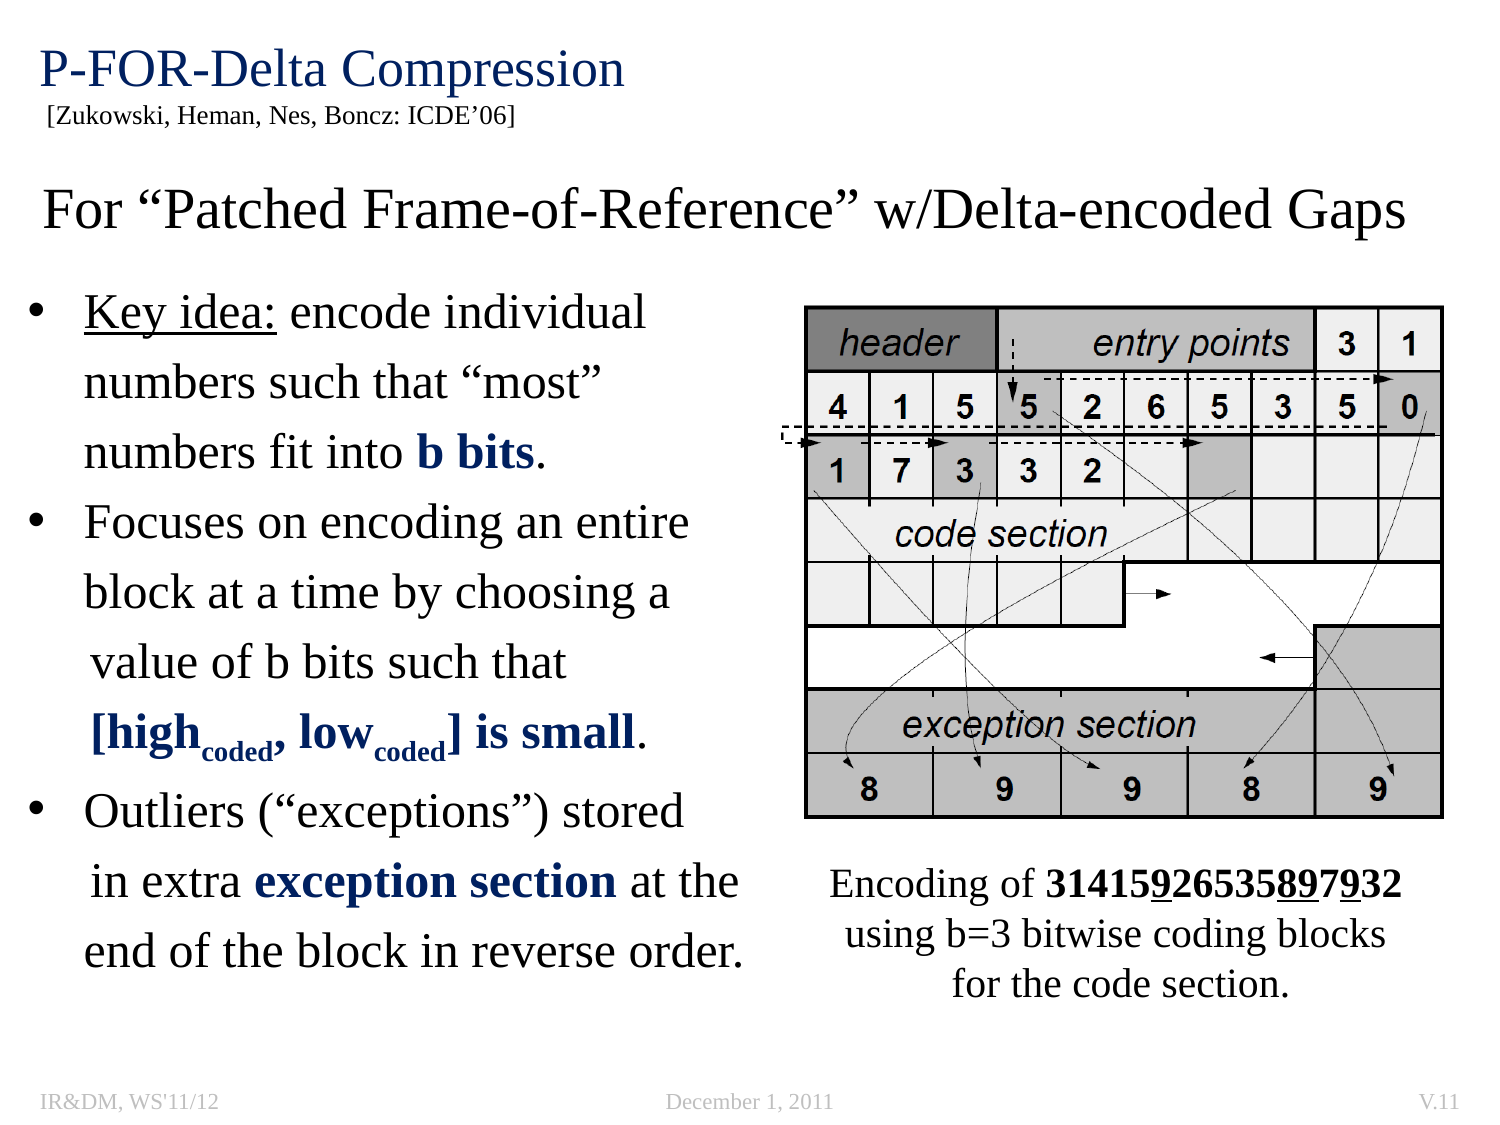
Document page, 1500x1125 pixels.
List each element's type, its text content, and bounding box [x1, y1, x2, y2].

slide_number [575, 1074, 925, 1125]
title P-FOR-Delta Compression [Zukowski, Heman, Nes, Boncz: ICDE’06] [24, 24, 1475, 138]
slide_number V.11 [1149, 1074, 1475, 1125]
list For “Patched Frame-of-Reference” w/Delta-encoded Gaps Key idea: encode individual numbers such that “most” numbers fit into b bits. Focuses on encoding an entire block at a time by choosing a value of b bits such that [highcoded, lowcoded] is small. Outliers (“exceptions”) stored in extra exception section at the end of the block in reverse order. [12, 162, 1488, 1050]
picture [774, 299, 1453, 827]
text_box Encoding of 31415926535897932 using b=3 bitwise coding blocks for the code section. [814, 848, 1428, 1014]
footer IR&DM, WS'11/12 [24, 1074, 475, 1125]
